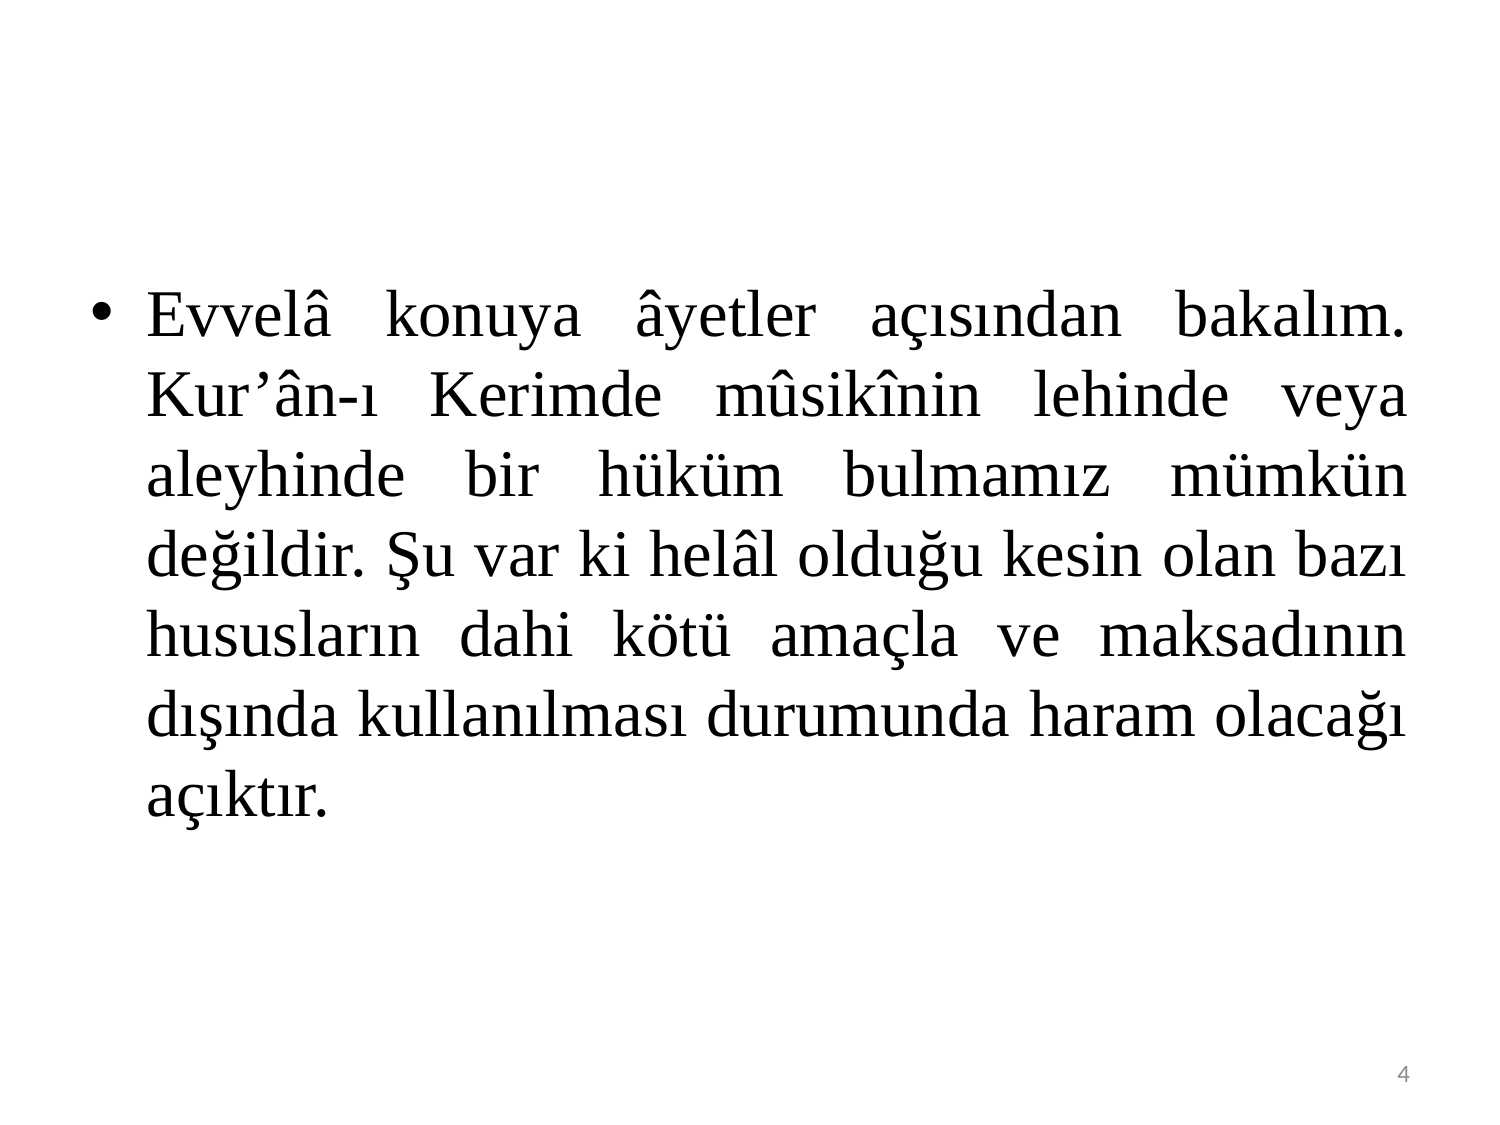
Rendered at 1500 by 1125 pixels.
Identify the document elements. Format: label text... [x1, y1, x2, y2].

slide_number 4 [1074, 1042, 1425, 1103]
list Evvelâ konuya âyetler açısından bakalım. Kur’ân-ı Kerimde mûsikînin lehinde veya aleyhinde bir hüküm bulmamız mümkün değildir. Şu var ki helâl olduğu kesin olan bazı hususların dahi kötü amaçla ve maksadının dışında kullanılması durumunda haram olacağı açıktır. [75, 262, 1425, 1005]
